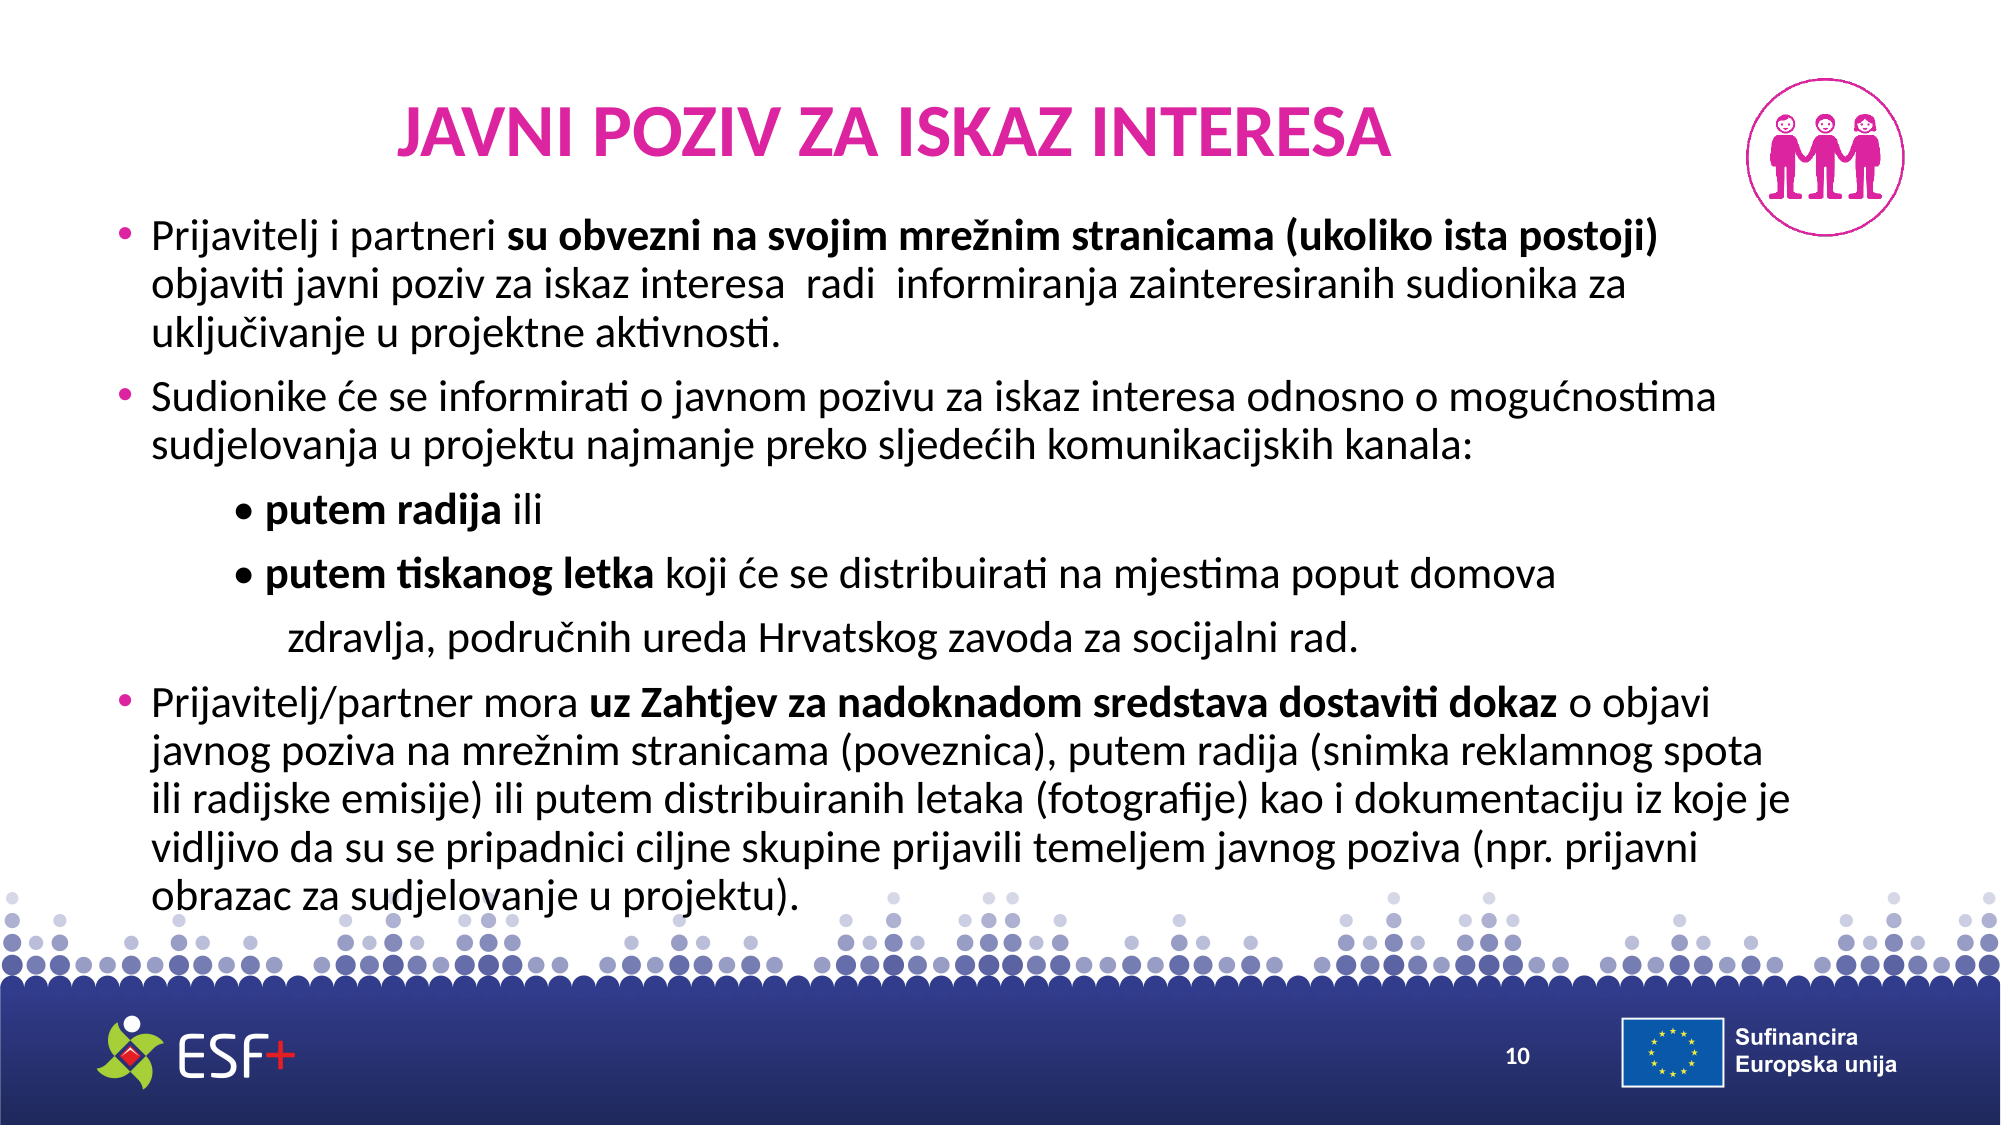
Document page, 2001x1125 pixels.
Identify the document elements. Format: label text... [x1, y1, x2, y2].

slide_number 10 [1450, 1024, 1546, 1085]
list Prijavitelj i partneri su obvezni na svojim mrežnim stranicama (ukoliko ista postoji) objaviti javni poziv za iskaz interesa radi informiranja zainteresiranih sudionika za uključivanje u projektne aktivnosti. Sudionike će se informirati o javnom pozivu za iskaz interesa odnosno o mogućnostima sudjelovanja u projektu najmanje preko sljedećih komunikacijskih kanala: • putem radija ili • putem tiskanog letka koji će se distribuirati na mjestima poput domova zdravlja, područnih ureda Hrvatskog zavoda za socijalni rad. Prijavitelj/partner mora uz Zahtjev za nadoknadom sredstava dostaviti dokaz o objavi javnog poziva na mrežnim stranicama (poveznica), putem radija (snimka reklamnog spota ili radijske emisije) ili putem distribuiranih letaka (fotografije) kao i dokumentaciju iz koje je vidljivo da su se pripadnici ciljne skupine prijavili temeljem javnog poziva (npr. prijavni obrazac za sudjelovanje u projektu). [102, 204, 1818, 945]
picture [0, 0, 2001, 1125]
title JAVNI POZIV ZA ISKAZ INTERESA [102, 59, 1688, 204]
